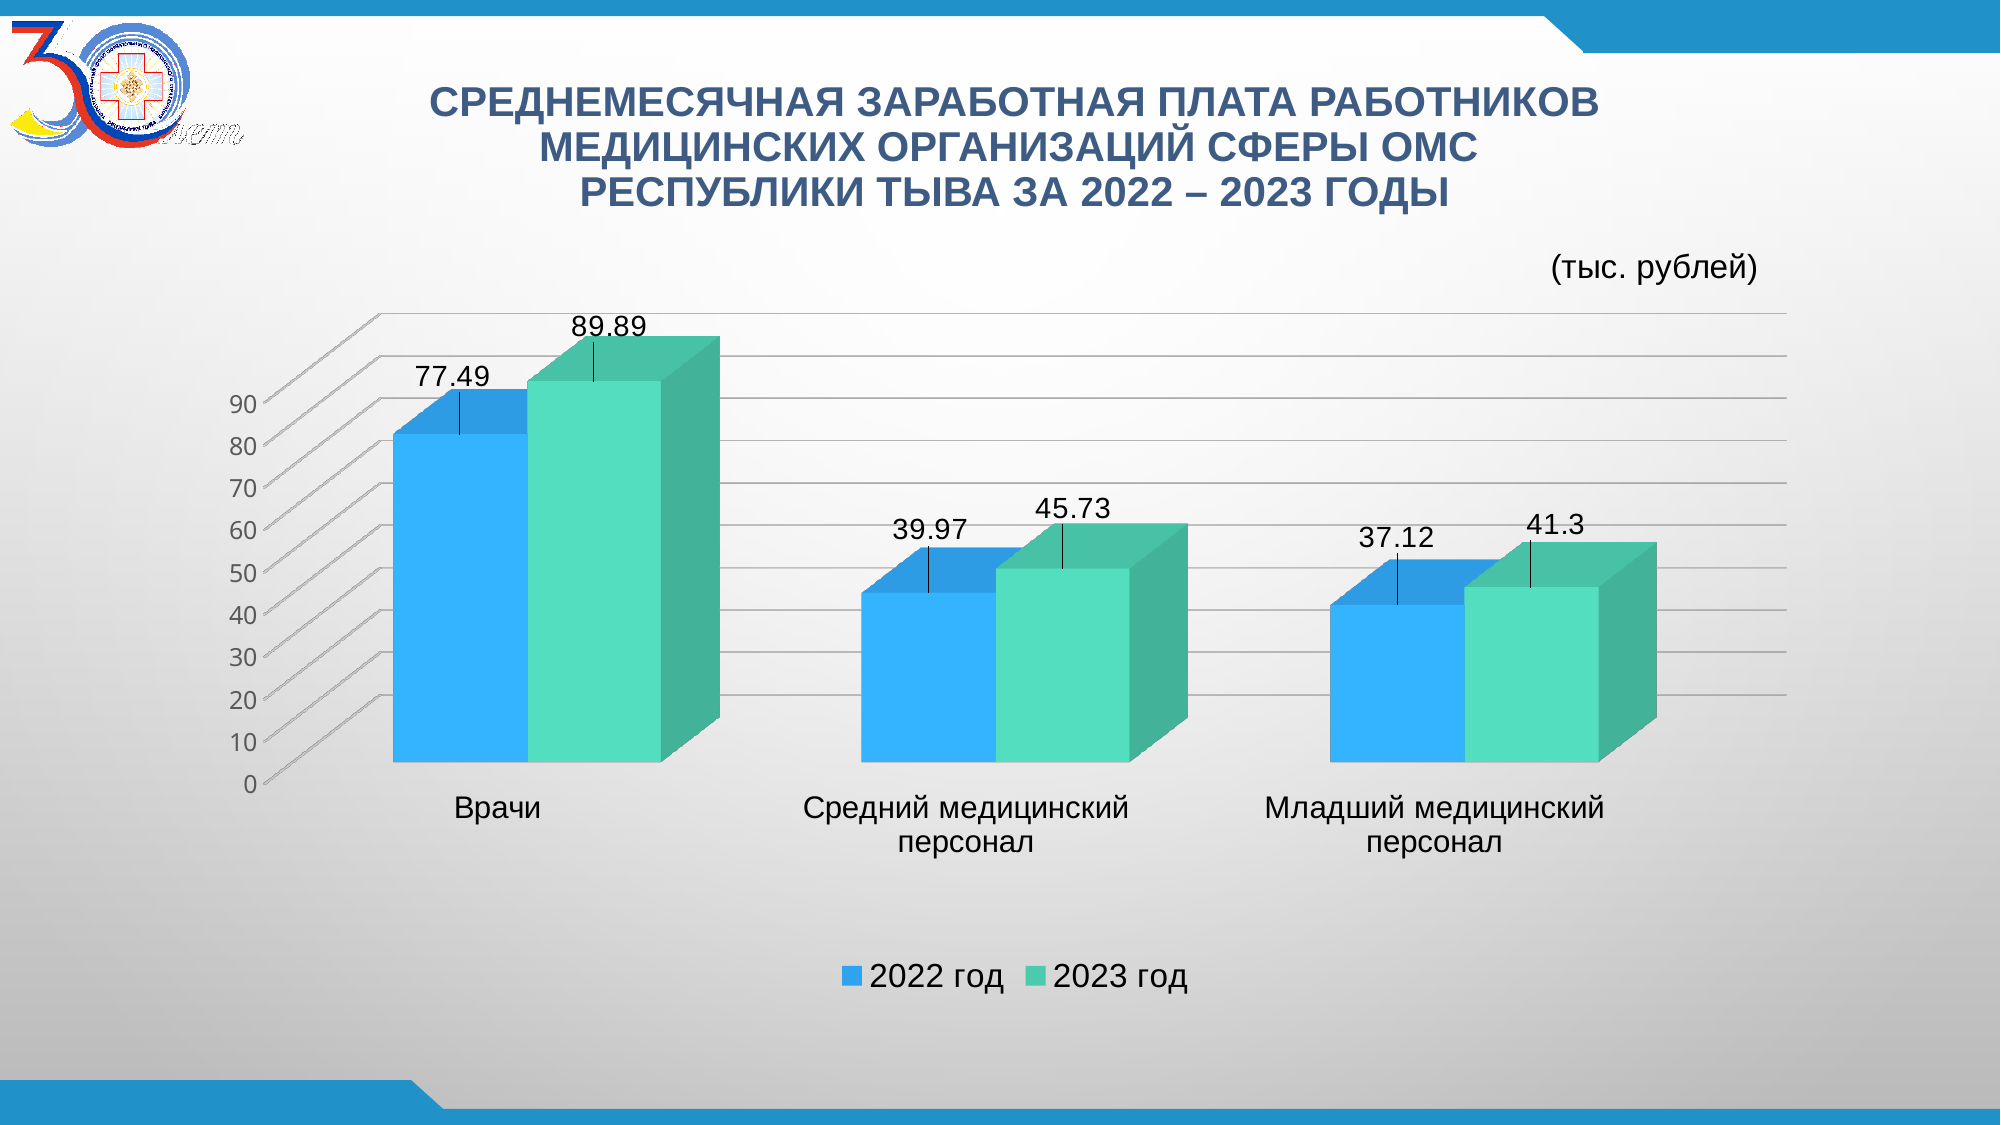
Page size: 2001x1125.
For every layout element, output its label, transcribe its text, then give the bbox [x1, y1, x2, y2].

picture [0, 15, 2000, 1108]
chart [187, 217, 1843, 1001]
title Среднемесячная заработная плата работников медицинских организаций сферы ОМС Республики Тыва за 2022 – 2023 годы [365, 77, 1665, 216]
